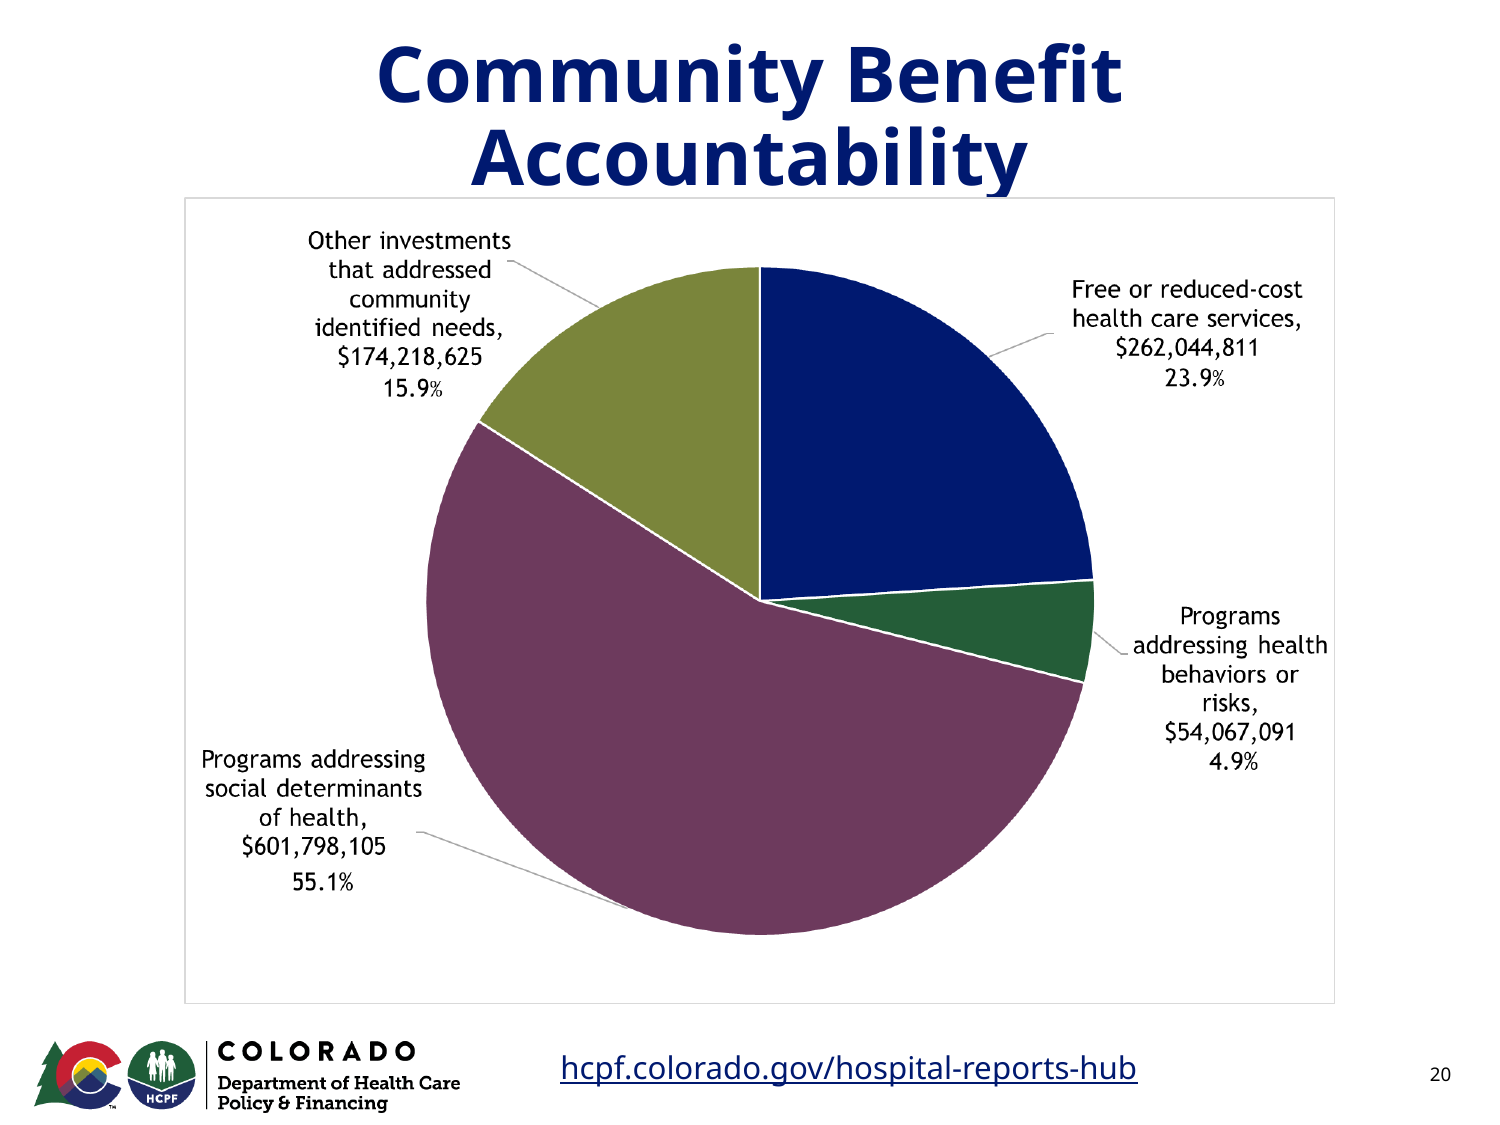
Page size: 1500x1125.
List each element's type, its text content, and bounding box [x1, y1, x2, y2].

title Community Benefit Accountability [103, 40, 1397, 199]
picture [33, 1041, 460, 1113]
picture [184, 197, 1335, 1004]
text_box hcpf.colorado.gov/hospital-reports-hub [545, 1033, 1387, 1094]
slide_number ‹#› [1128, 1045, 1467, 1105]
